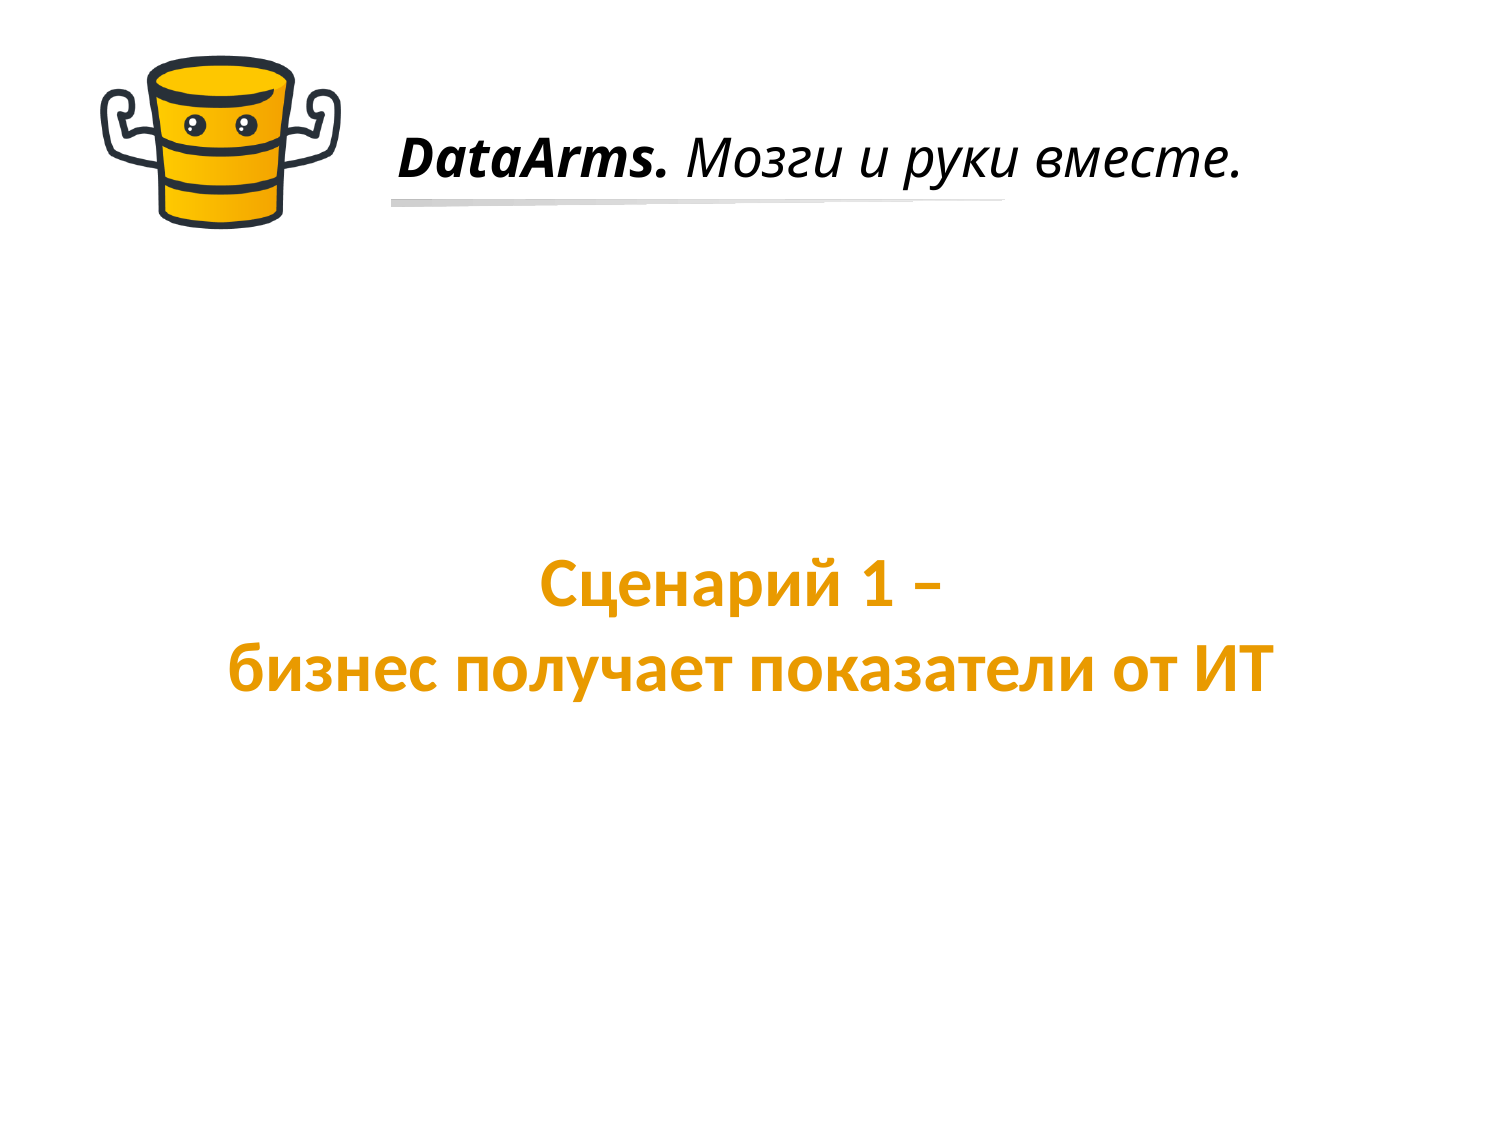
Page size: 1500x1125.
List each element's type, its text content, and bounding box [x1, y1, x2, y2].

title Сценарий 1 – бизнес получает показатели от ИТ [76, 527, 1427, 715]
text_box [372, 89, 1270, 222]
picture [100, 52, 342, 232]
